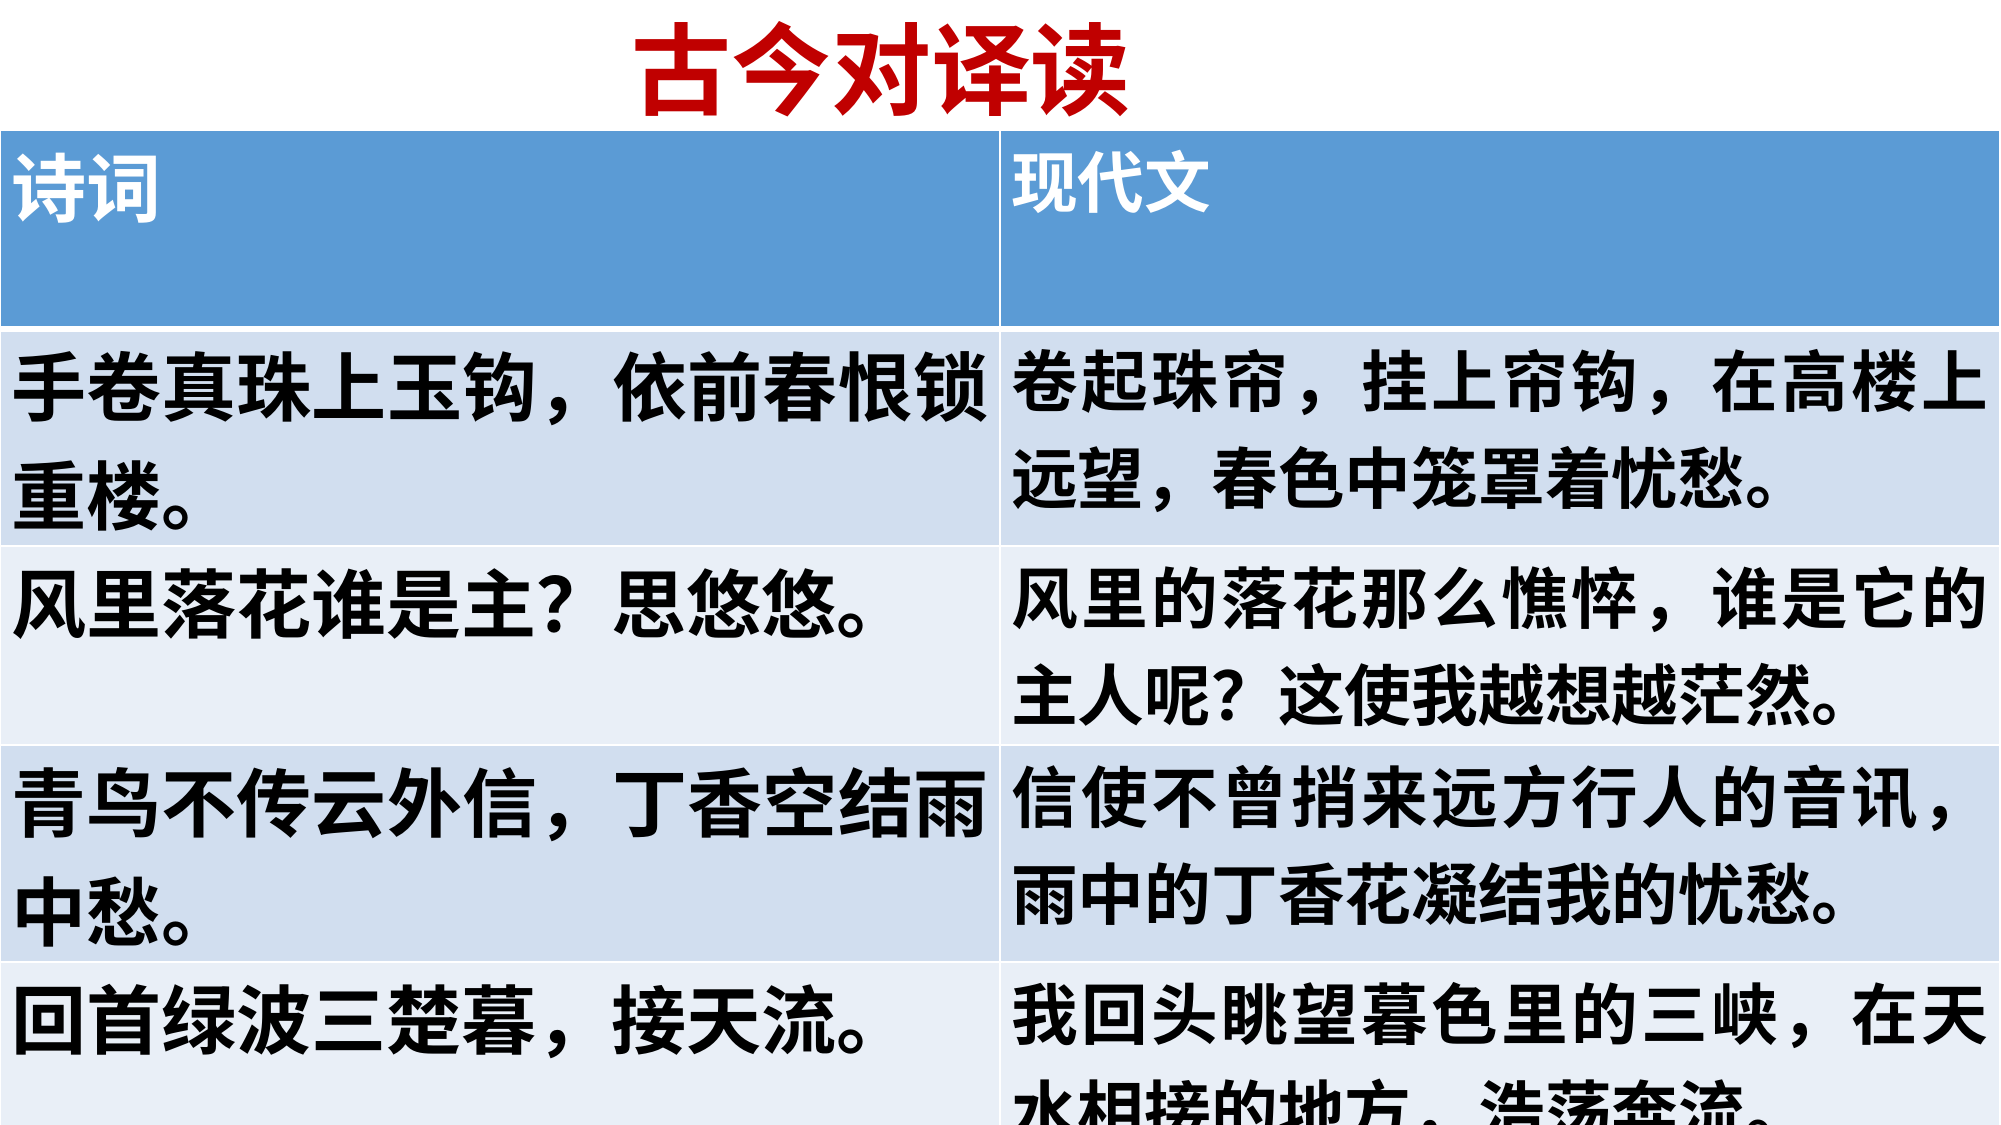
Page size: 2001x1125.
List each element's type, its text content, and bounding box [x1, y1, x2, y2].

table_header 现代文 [1001, 131, 1999, 326]
table_cell 手卷真珠上玉钩，依前春恨锁重楼。 [1, 332, 999, 545]
text_box 古今对译读 [488, 0, 1274, 135]
table_cell 卷起珠帘，挂上帘钩，在高楼上远望，春色中笼罩着忧愁。 [1001, 332, 1999, 545]
table_cell 我回头眺望暮色里的三峡，在天水相接的地方，浩荡奔流。 [1001, 963, 1999, 1125]
table_cell 信使不曾捎来远方行人的音讯，雨中的丁香花凝结我的忧愁。 [1001, 746, 1999, 961]
table_cell 风里落花谁是主？思悠悠。 [1, 547, 999, 744]
table_cell 回首绿波三楚暮，接天流。 [1, 963, 999, 1125]
table_header 诗词 [1, 131, 999, 326]
table_cell 青鸟不传云外信，丁香空结雨中愁。 [1, 746, 999, 961]
table_cell 风里的落花那么憔悴，谁是它的主人呢？这使我越想越茫然。 [1001, 547, 1999, 744]
